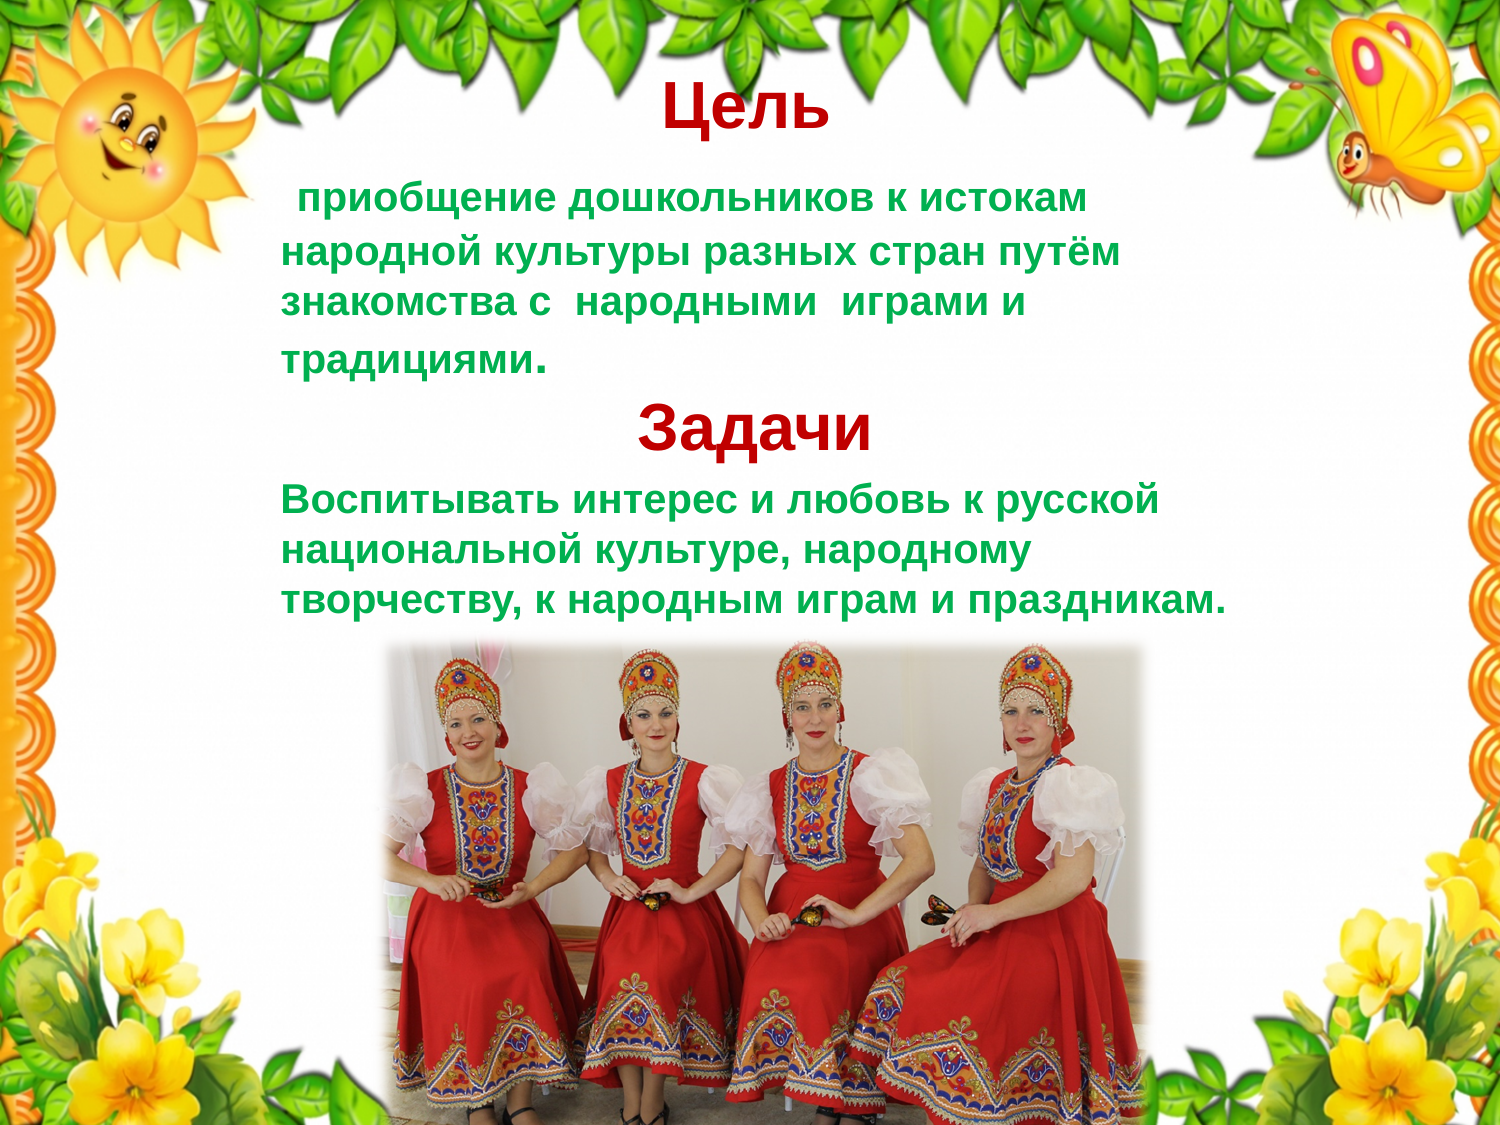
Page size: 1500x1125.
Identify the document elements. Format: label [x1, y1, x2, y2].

list [0, 0, 1500, 1125]
picture [371, 629, 1158, 1125]
